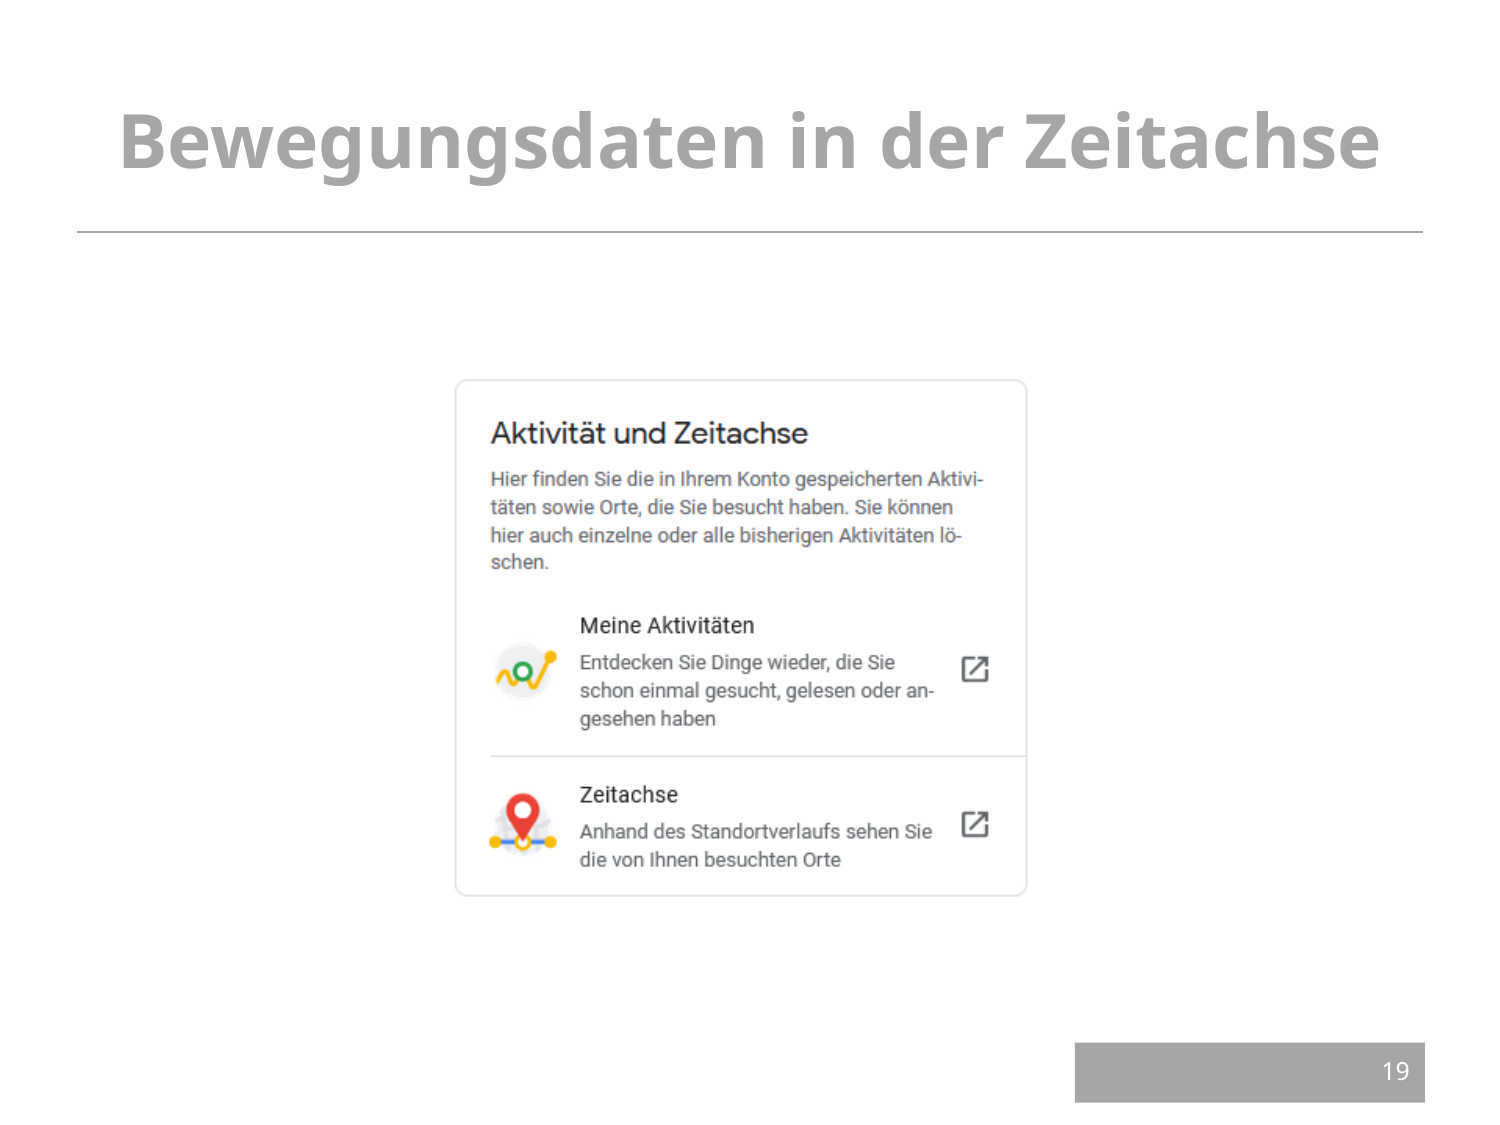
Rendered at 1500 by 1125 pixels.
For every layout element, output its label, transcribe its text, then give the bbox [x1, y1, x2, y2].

slide_number 19 [1074, 1042, 1425, 1103]
title Bewegungsdaten in der Zeitachse [75, 45, 1425, 233]
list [441, 353, 1059, 914]
